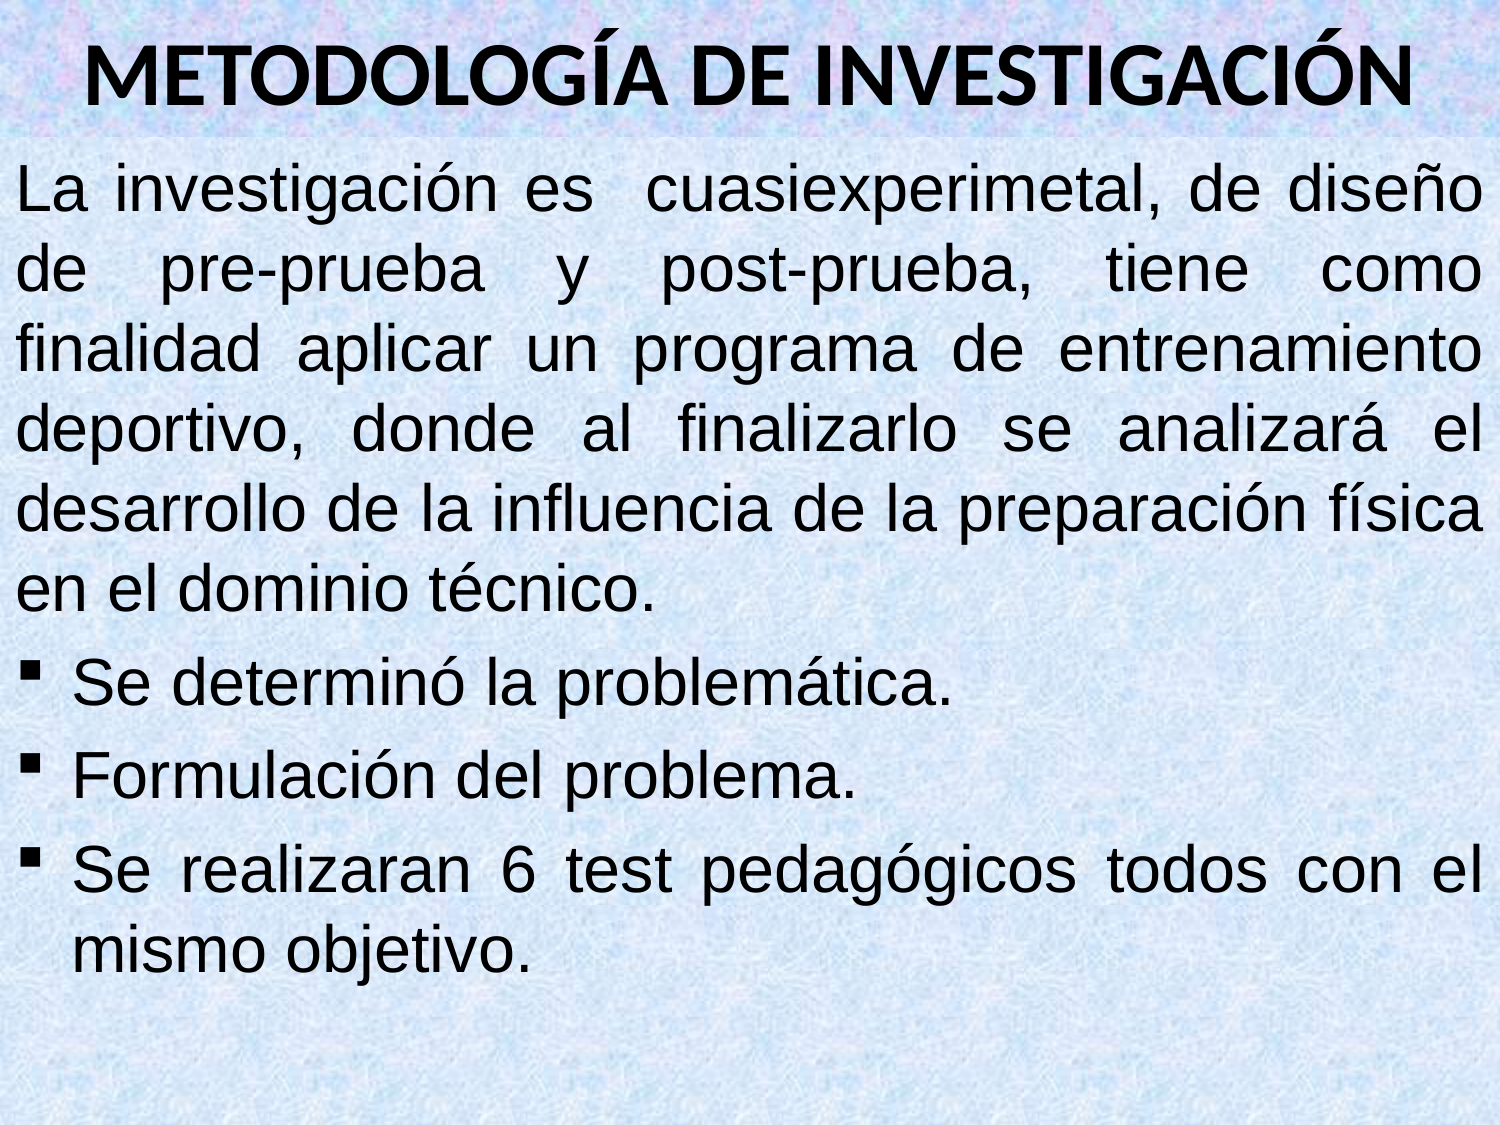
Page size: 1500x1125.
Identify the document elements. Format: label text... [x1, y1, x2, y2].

title METODOLOGÍA DE INVESTIGACIÓN [0, 0, 1500, 137]
subtitle La investigación es cuasiexperimetal, de diseño de pre-prueba y post-prueba, tiene como finalidad aplicar un programa de entrenamiento deportivo, donde al finalizarlo se analizará el desarrollo de la influencia de la preparación física en el dominio técnico. Se determinó la problemática. Formulación del problema. Se realizaran 6 test pedagógicos todos con el mismo objetivo. [0, 137, 1500, 1125]
